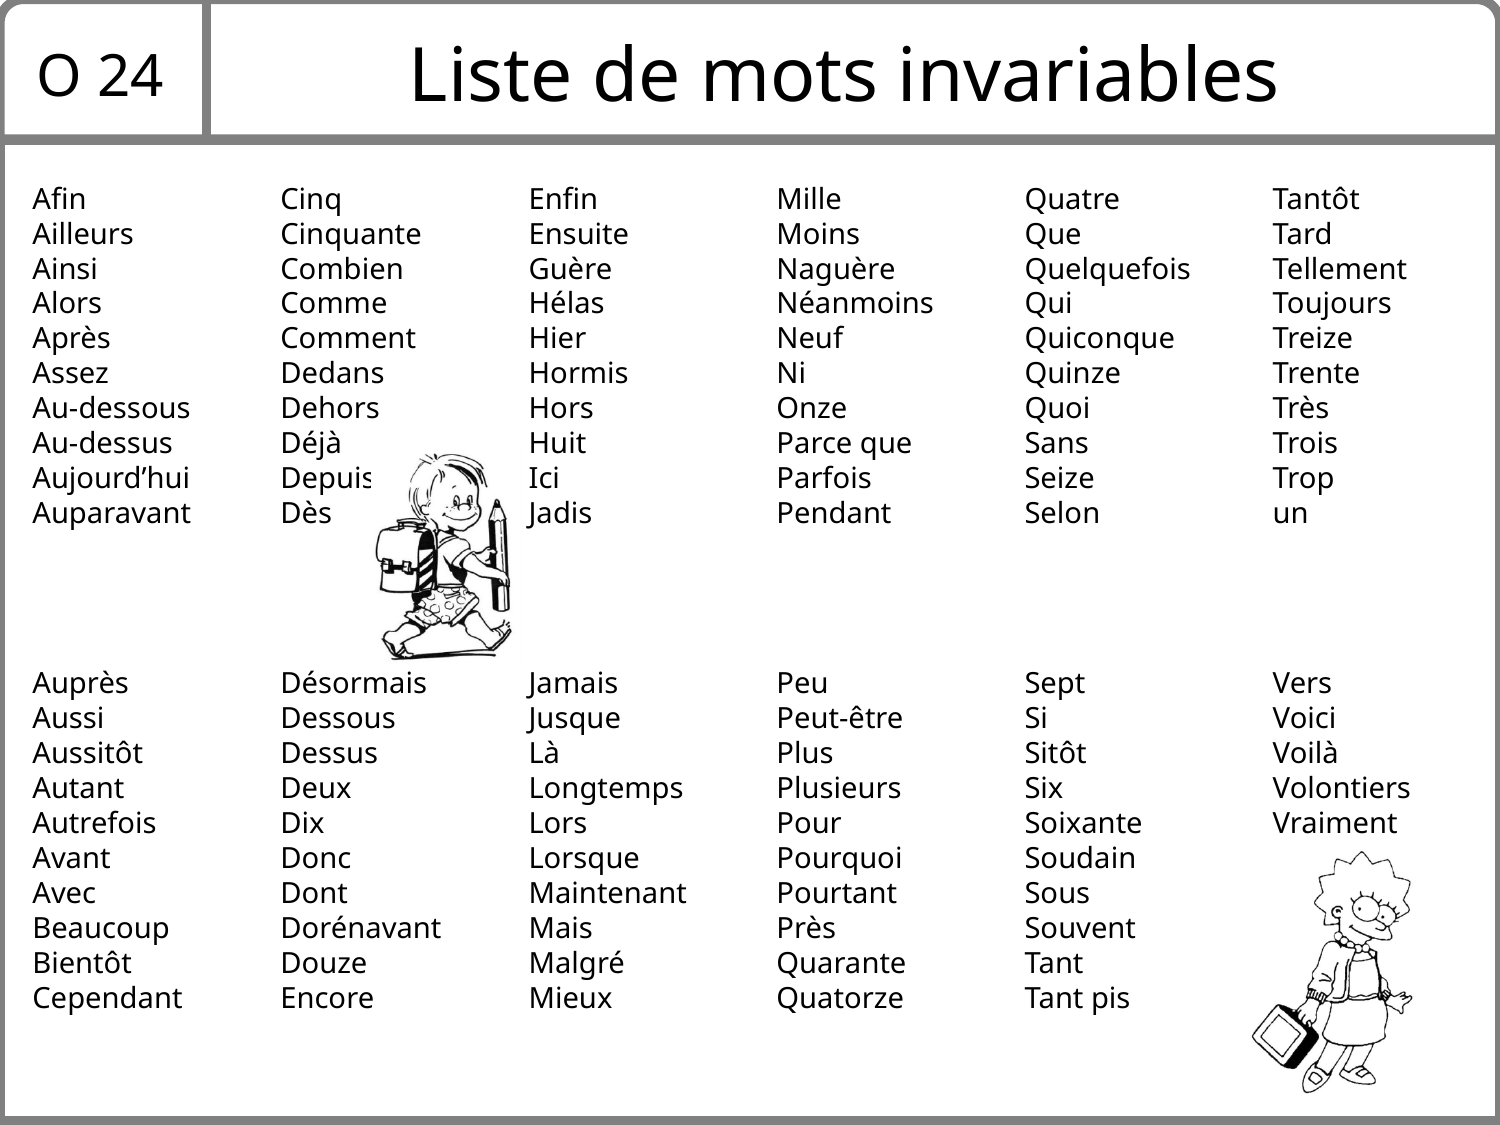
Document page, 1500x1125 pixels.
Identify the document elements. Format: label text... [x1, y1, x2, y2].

text_box Vers Voici Voilà Volontiers Vraiment [1257, 656, 1471, 847]
picture [1234, 845, 1456, 1095]
text_box Jamais Jusque Là Longtemps Lors Lorsque Maintenant Mais Malgré Mieux [513, 656, 727, 1022]
text_box Auprès Aussi Aussitôt Autant Autrefois Avant Avec Beaucoup Bientôt Cependant [17, 656, 231, 1022]
text_box Désormais Dessous Dessus Deux Dix Donc Dont Dorénavant Douze Encore [265, 656, 479, 1022]
text_box Enfin Ensuite Guère Hélas Hier Hormis Hors Huit Ici Jadis [513, 172, 727, 537]
text_box O 24 [17, 30, 183, 116]
text_box Peu Peut-être Plus Plusieurs Pour Pourquoi Pourtant Près Quarante Quatorze [761, 656, 975, 1022]
text_box Afin Ailleurs Ainsi Alors Après Assez Au-dessous Au-dessus Aujourd’hui Auparavant [17, 172, 231, 537]
text_box Cinq Cinquante Combien Comme Comment Dedans Dehors Déjà Depuis Dès [265, 172, 479, 537]
text_box Quatre Que Quelquefois Qui Quiconque Quinze Quoi Sans Seize Selon [1009, 172, 1223, 537]
picture [371, 444, 523, 662]
text_box Tantôt Tard Tellement Toujours Treize Trente Très Trois Trop un [1257, 172, 1471, 537]
text_box Sept Si Sitôt Six Soixante Soudain Sous Souvent Tant Tant pis [1009, 656, 1223, 1022]
text_box Liste de mots invariables [218, 19, 1471, 124]
text_box Mille Moins Naguère Néanmoins Neuf Ni Onze Parce que Parfois Pendant [761, 172, 975, 537]
